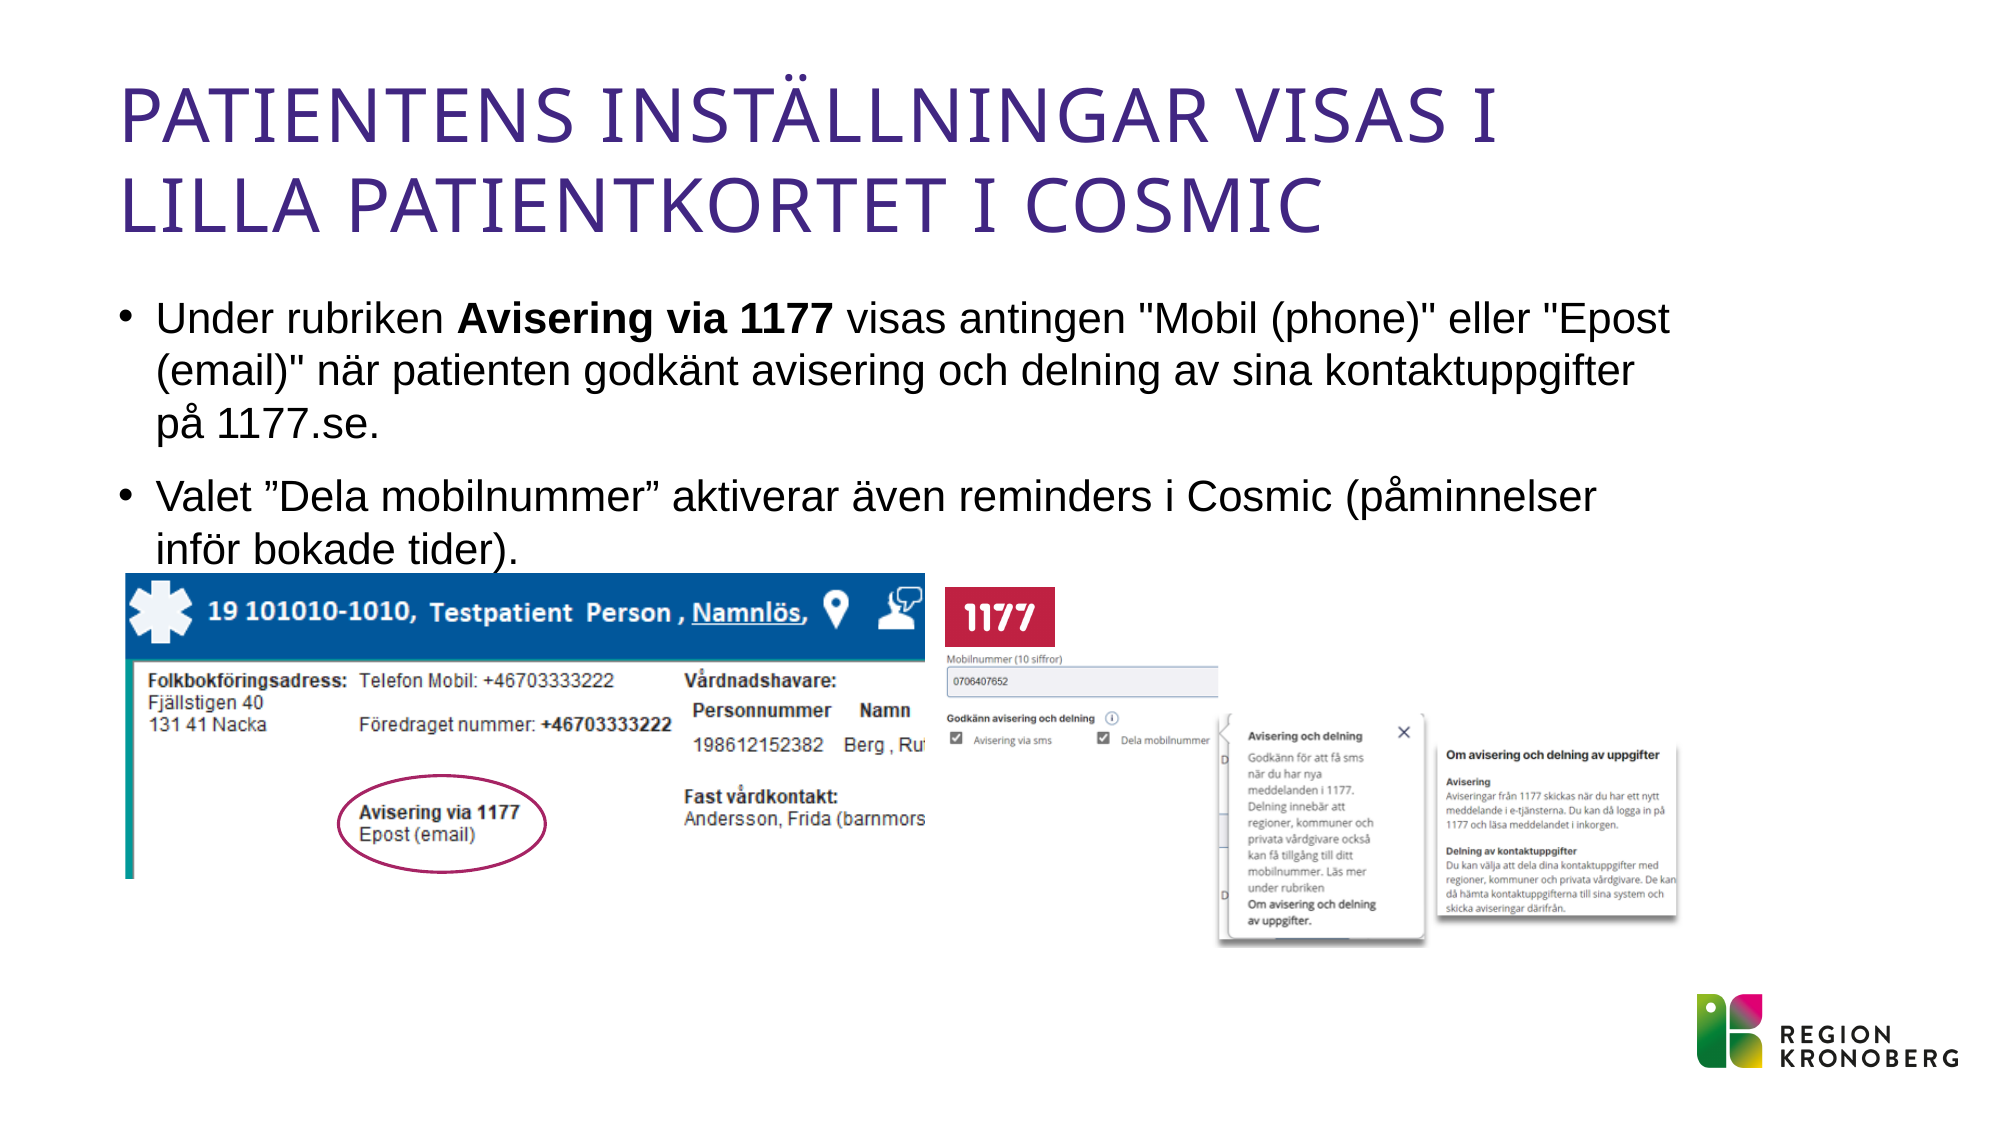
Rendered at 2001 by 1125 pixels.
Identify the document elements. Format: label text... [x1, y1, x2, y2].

list Under rubriken Avisering via 1177 visas antingen "Mobil (phone)" eller "Epost (email)" när patienten godkänt avisering och delning av sina kontaktuppgifter på 1177.se. Valet ”Dela mobilnummer” aktiverar även reminders i Cosmic (påminnelser inför bokade tider). [103, 282, 1690, 945]
picture [125, 573, 925, 879]
title Patientens Inställningar visas i lilla patientkortet i Cosmic [103, 37, 1690, 256]
picture [935, 587, 1686, 948]
picture [1697, 994, 1958, 1068]
